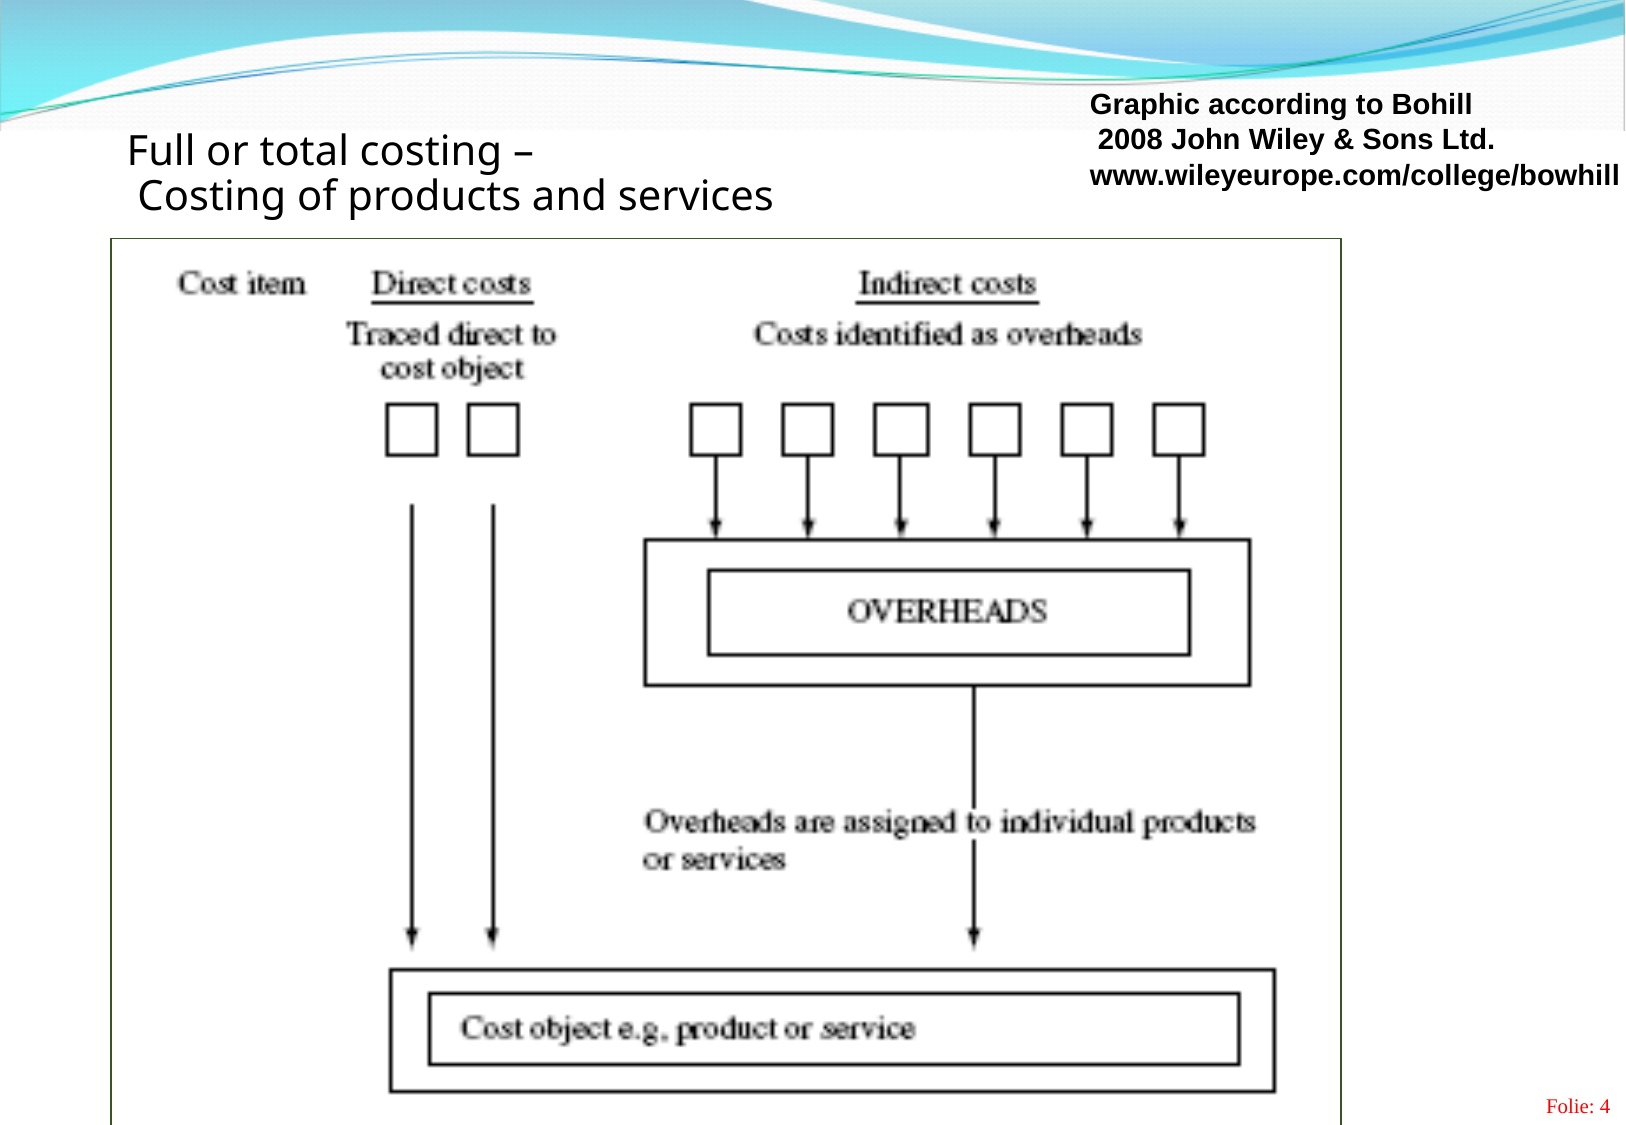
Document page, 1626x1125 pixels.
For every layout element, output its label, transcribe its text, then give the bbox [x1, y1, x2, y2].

picture [111, 238, 1341, 1125]
text_box Graphic according to Bohill 2008 John Wiley & Sons Ltd. www.wileyeurope.com/college/bowhill [1074, 78, 1625, 199]
picture [0, 0, 1626, 131]
title Full or total costing – Costing of products and services [111, 122, 1514, 278]
